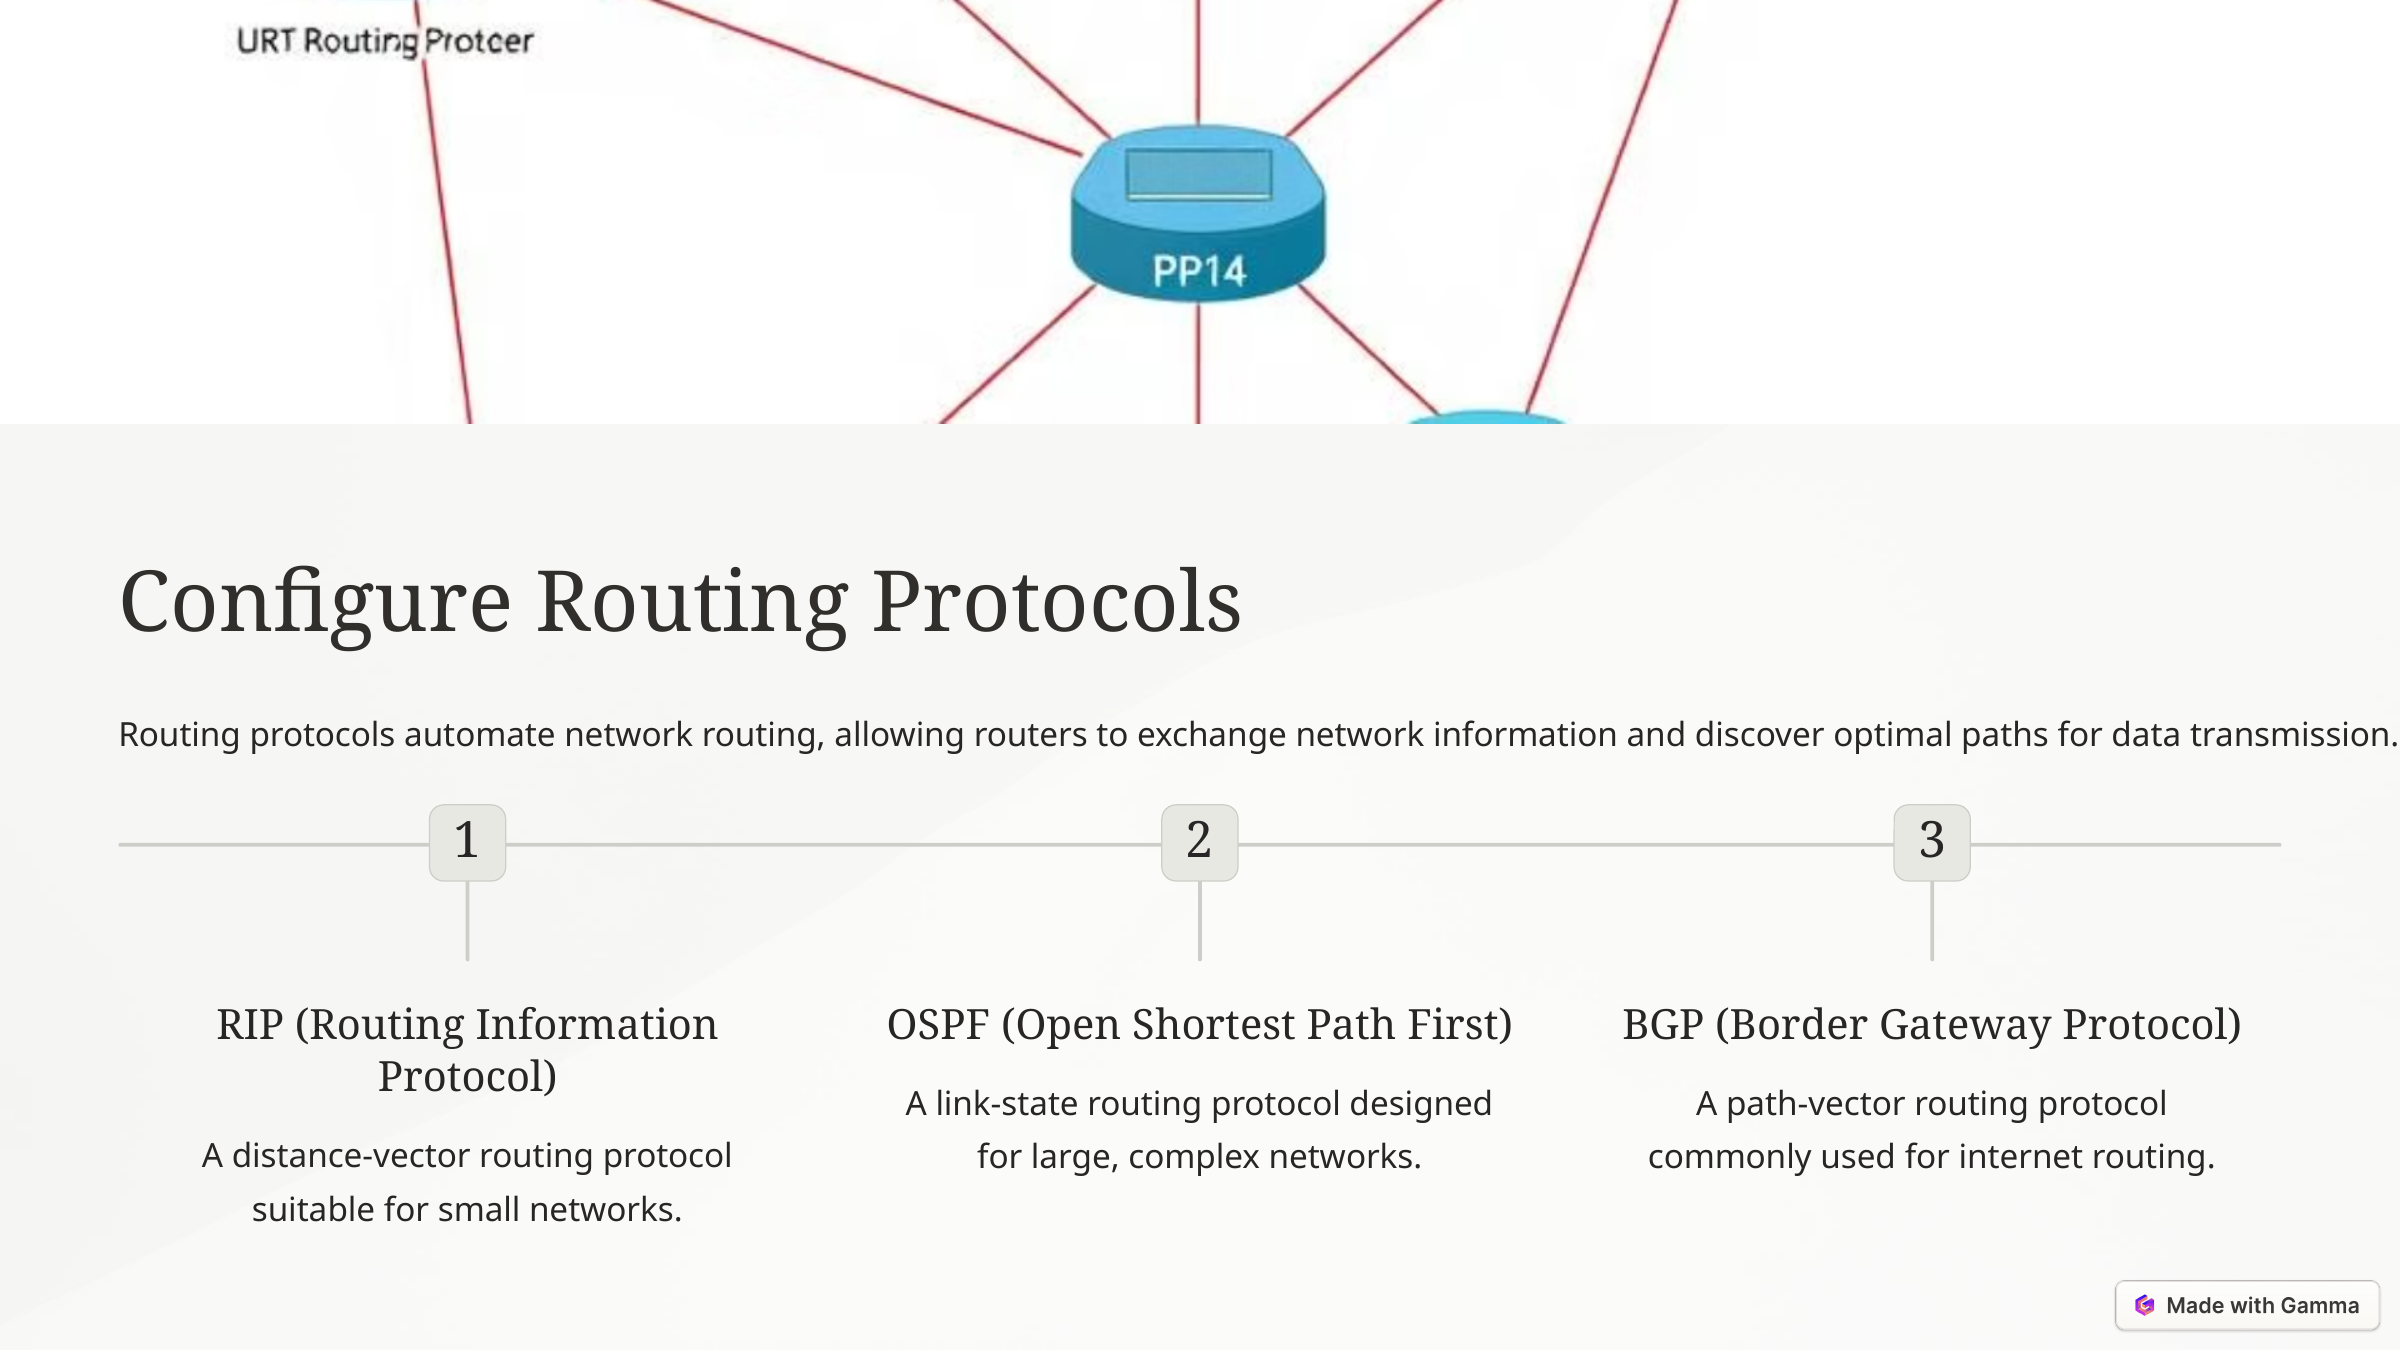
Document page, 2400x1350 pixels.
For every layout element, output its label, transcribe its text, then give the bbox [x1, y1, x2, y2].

text_box [1894, 804, 1971, 882]
text_box [1161, 804, 1239, 882]
text_box 3 [1918, 817, 1947, 869]
text_box [1971, 842, 2282, 847]
text_box OSPF (Open Shortest Path First) [894, 995, 1506, 1049]
text_box [465, 882, 470, 962]
text_box RIP (Routing Information Protocol) [152, 995, 784, 1102]
text_box A path-vector routing protocol commonly used for internet routing. [1616, 1068, 2248, 1177]
text_box Routing protocols automate network routing, allowing routers to exchange network information and discover optimal paths for data transmission. [118, 700, 2282, 755]
text_box 2 [1185, 817, 1214, 869]
text_box 1 [456, 817, 479, 869]
text_box A link-state routing protocol designed for large, complex networks. [884, 1068, 1516, 1177]
text_box [506, 842, 1161, 847]
text_box [1930, 882, 1935, 962]
text_box [118, 842, 429, 847]
text_box A distance-vector routing protocol suitable for small networks. [152, 1121, 784, 1230]
picture [2106, 1271, 2389, 1339]
text_box [1198, 882, 1202, 962]
text_box [1239, 842, 1894, 847]
text_box BGP (Border Gateway Protocol) [1635, 995, 2230, 1049]
text_box [429, 804, 506, 882]
text_box Configure Routing Protocols [118, 543, 1181, 650]
picture [0, 0, 2400, 424]
